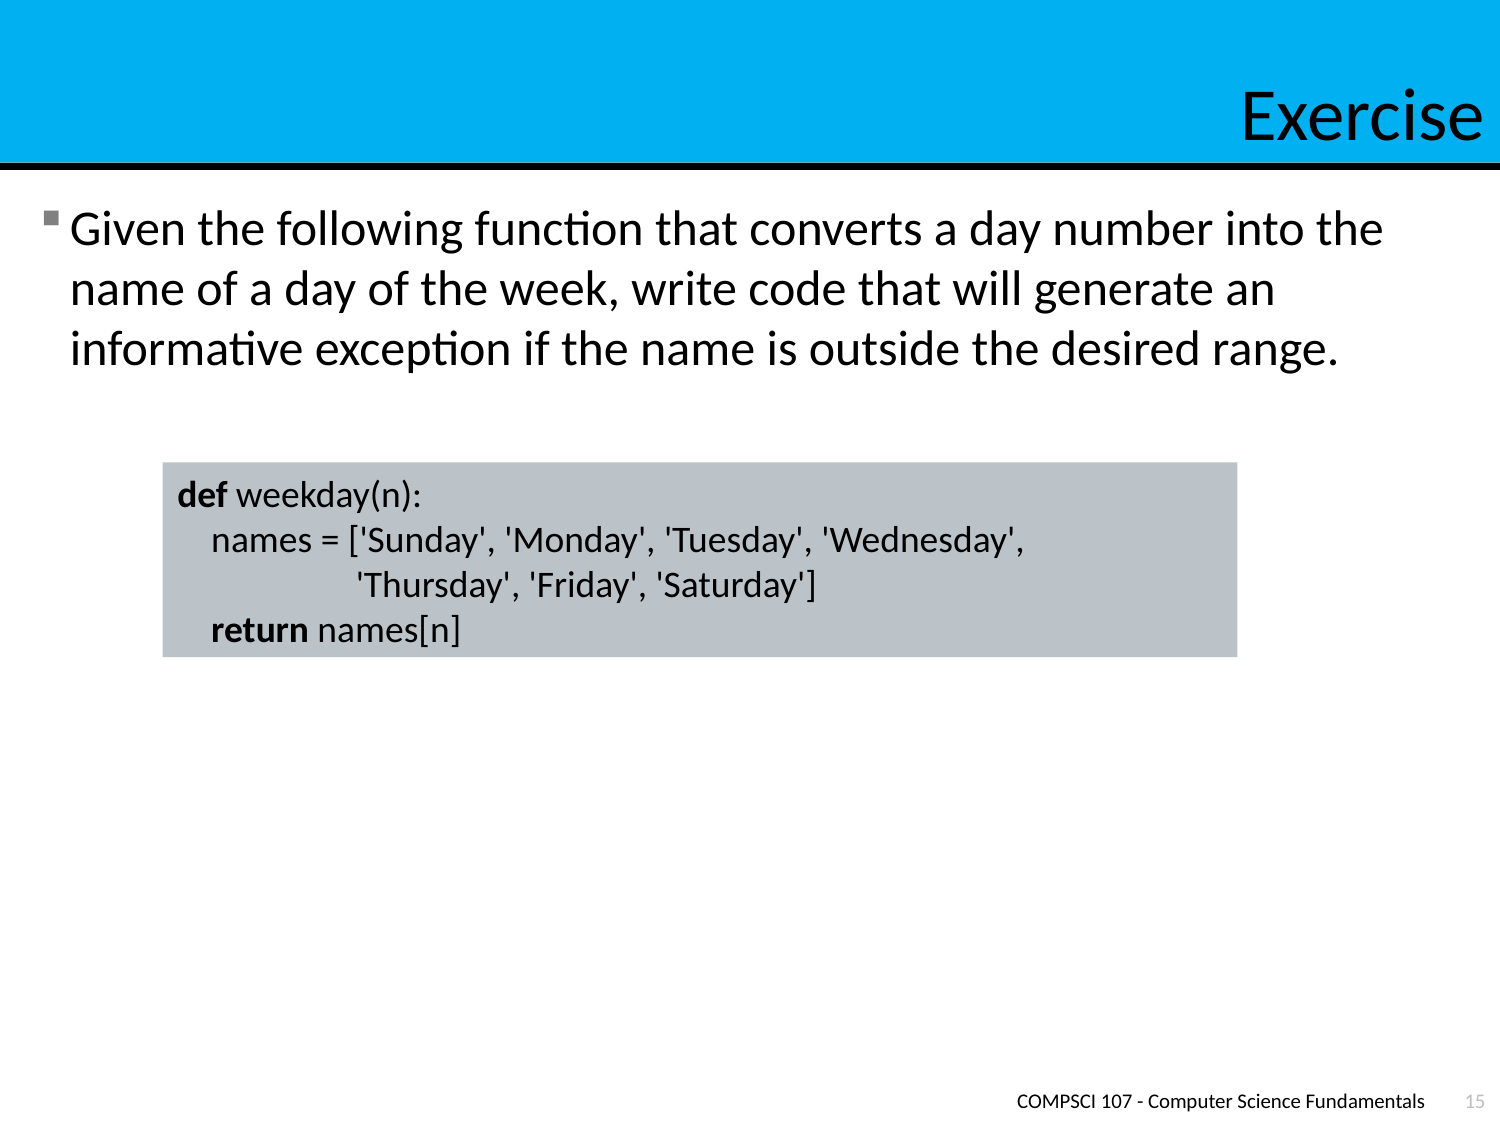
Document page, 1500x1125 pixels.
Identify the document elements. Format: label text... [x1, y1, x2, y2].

title Exercise [0, 0, 1500, 163]
text_box def weekday(n): names = ['Sunday', 'Monday', 'Tuesday', 'Wednesday', 'Thursday', 'Friday', 'Saturday'] return names[n] [162, 462, 1238, 658]
footer COMPSCI 107 - Computer Science Fundamentals [725, 1087, 1425, 1113]
slide_number 15 [1437, 1087, 1500, 1113]
list Given the following function that converts a day number into the name of a day of the week, write code that will generate an informative exception if the name is outside the desired range. [24, 187, 1475, 1075]
